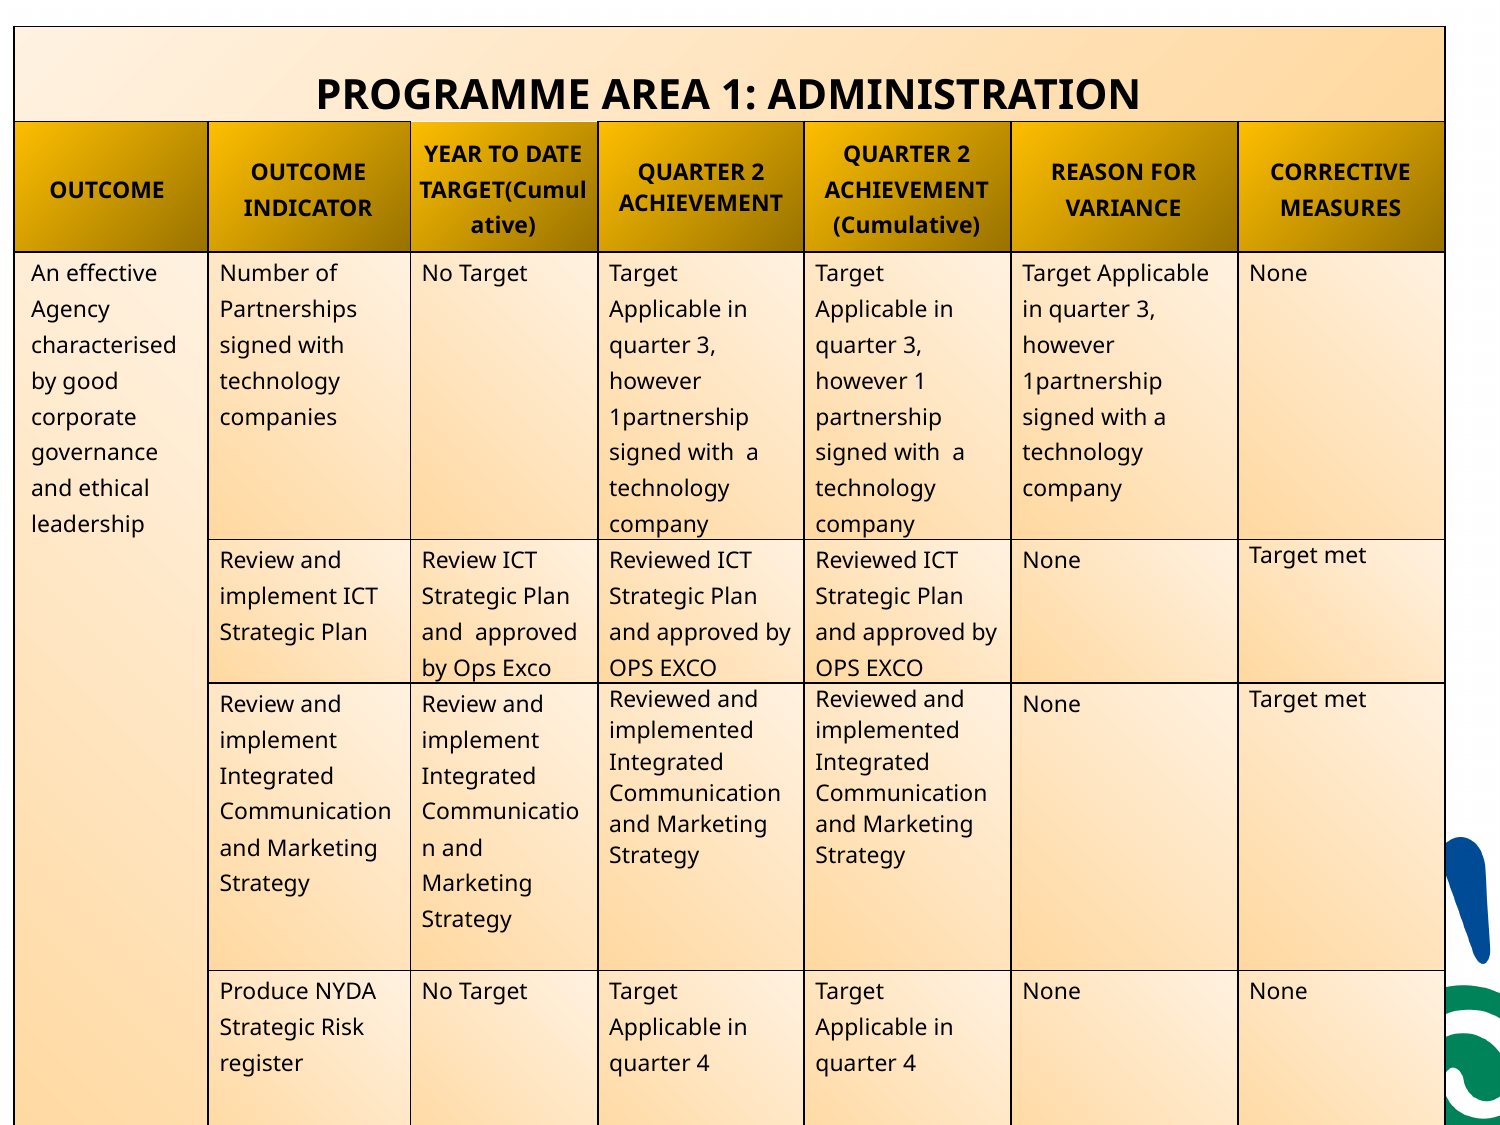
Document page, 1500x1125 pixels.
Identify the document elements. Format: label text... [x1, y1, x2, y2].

table_cell No Target [411, 253, 597, 539]
table_cell Number of Partnerships signed with technology companies [209, 253, 410, 539]
table_cell None [1012, 684, 1237, 970]
table_cell Target met [1239, 684, 1444, 970]
table_cell OUTCOME [15, 122, 207, 251]
table_cell OUTCOME INDICATOR [209, 122, 410, 251]
picture [0, 0, 1500, 1125]
table_cell CORRECTIVE MEASURES [1239, 122, 1444, 251]
table_cell Reviewed ICT Strategic Plan and approved by OPS EXCO [599, 540, 803, 682]
table_cell YEAR TO DATE TARGET(Cumulative) [411, 122, 597, 251]
table_cell Review and implement ICT Strategic Plan [209, 540, 410, 682]
table_cell Target Applicable in quarter 3, however 1partnership signed with a technology company [1012, 253, 1237, 539]
table_cell REASON FOR VARIANCE [1012, 122, 1237, 251]
table_cell Target Applicable in quarter 4 [599, 971, 803, 1125]
table_cell QUARTER 2 ACHIEVEMENT (Cumulative) [805, 122, 1010, 251]
table_cell Review and implement Integrated Communication and Marketing Strategy [209, 684, 410, 970]
table_cell Target Applicable in quarter 4 [805, 971, 1010, 1125]
table_cell None [1239, 253, 1444, 539]
table_cell Review ICT Strategic Plan and approved by Ops Exco [411, 540, 597, 682]
table_cell Target Applicable in quarter 3, however 1partnership signed with a technology company [599, 253, 803, 539]
table_cell None [1239, 971, 1444, 1125]
table_cell Produce NYDA Strategic Risk register [209, 971, 410, 1125]
table_cell Review and implement Integrated Communication and Marketing Strategy [411, 684, 597, 970]
table_cell Reviewed and implemented Integrated Communication and Marketing Strategy [805, 684, 1010, 970]
table_cell None [1012, 971, 1237, 1125]
table_header PROGRAMME AREA 1: ADMINISTRATION [15, 27, 1444, 121]
table_cell QUARTER 2 ACHIEVEMENT [599, 122, 803, 251]
table_cell Target met [1239, 540, 1444, 682]
table_cell Target Applicable in quarter 3, however 1 partnership signed with a technology company [805, 253, 1010, 539]
table_cell An effective Agency characterised by good corporate governance and ethical leadership [15, 253, 207, 1125]
table_cell Reviewed ICT Strategic Plan and approved by OPS EXCO [805, 540, 1010, 682]
table_cell No Target [411, 971, 597, 1125]
table_cell None [1012, 540, 1237, 682]
table_cell Reviewed and implemented Integrated Communication and Marketing Strategy [599, 684, 803, 970]
